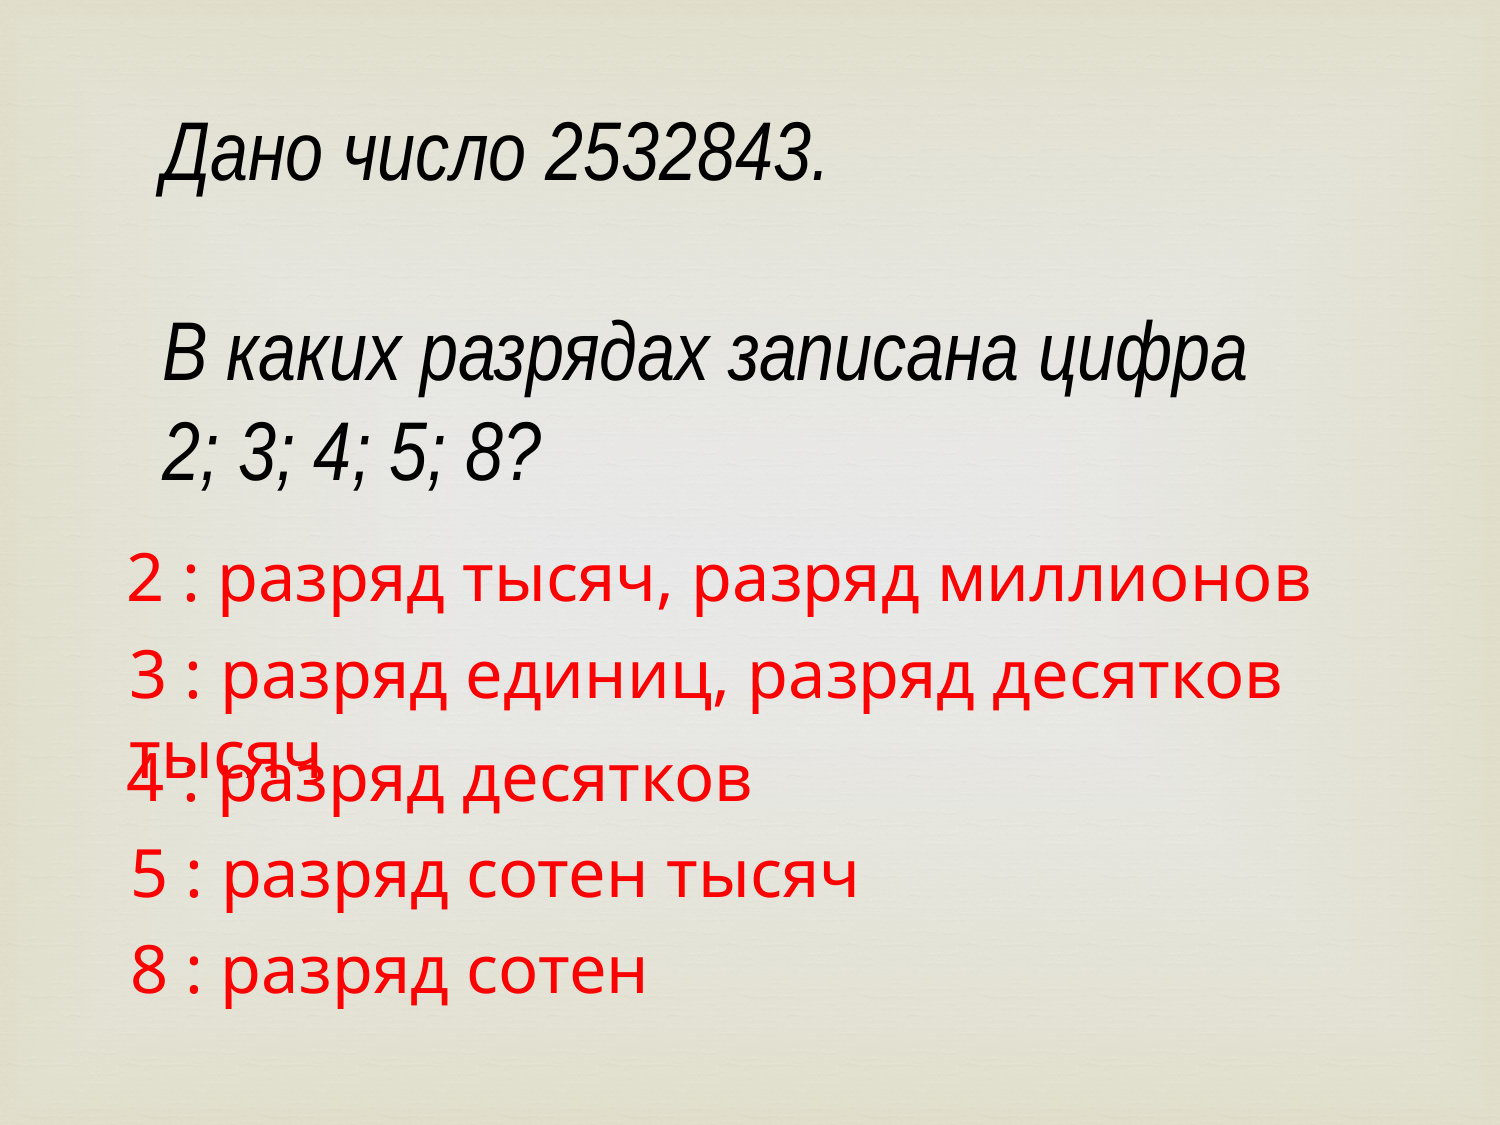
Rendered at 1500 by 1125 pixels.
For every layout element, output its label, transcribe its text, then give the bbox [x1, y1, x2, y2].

text_box 3 : разряд единиц, разряд десятков тысяч [114, 624, 1450, 800]
text_box Дано число 2532843. В каких разрядах записана цифра 2; 3; 4; 5; 8? [147, 89, 1329, 505]
text_box 8 : разряд сотен [115, 919, 1451, 1015]
text_box 4 : разряд десятков [112, 727, 1447, 823]
text_box 5 : разряд сотен тысяч [115, 823, 1451, 919]
text_box 2 : разряд тысяч, разряд миллионов [112, 527, 1447, 622]
